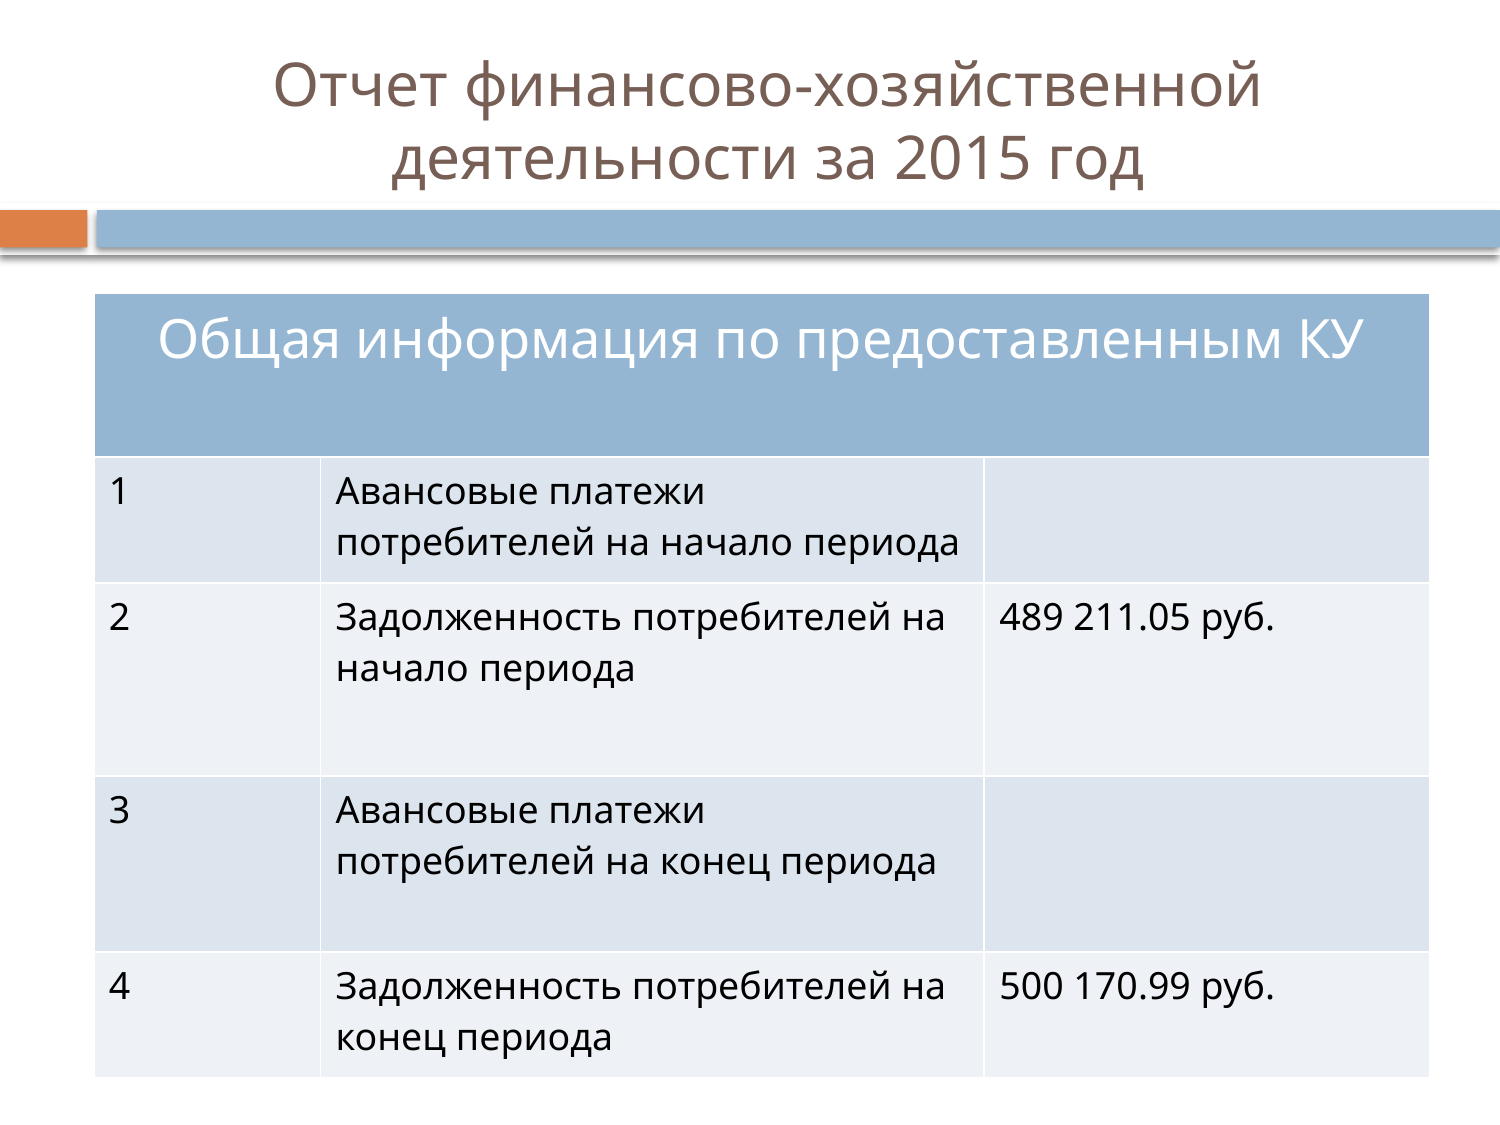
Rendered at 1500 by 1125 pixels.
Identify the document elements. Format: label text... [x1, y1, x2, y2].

table_cell 4 [95, 953, 320, 1077]
table_cell Авансовые платежи потребителей на начало периода [321, 458, 983, 582]
table_cell Задолженность потребителей на начало периода [321, 584, 983, 775]
table_cell 489 211.05 руб. [985, 584, 1429, 775]
table_cell [985, 777, 1429, 951]
title Отчет финансово-хозяйственной деятельности за 2015 год [99, 37, 1438, 200]
table_cell Задолженность потребителей на конец периода [321, 953, 983, 1077]
table_cell 2 [95, 584, 320, 775]
table_header Общая информация по предоставленным КУ [95, 294, 1429, 456]
table_cell 3 [95, 777, 320, 951]
table_cell Авансовые платежи потребителей на конец периода [321, 777, 983, 951]
table_cell [985, 458, 1429, 582]
table_cell 1 [95, 458, 320, 582]
table_cell 500 170.99 руб. [985, 953, 1429, 1077]
